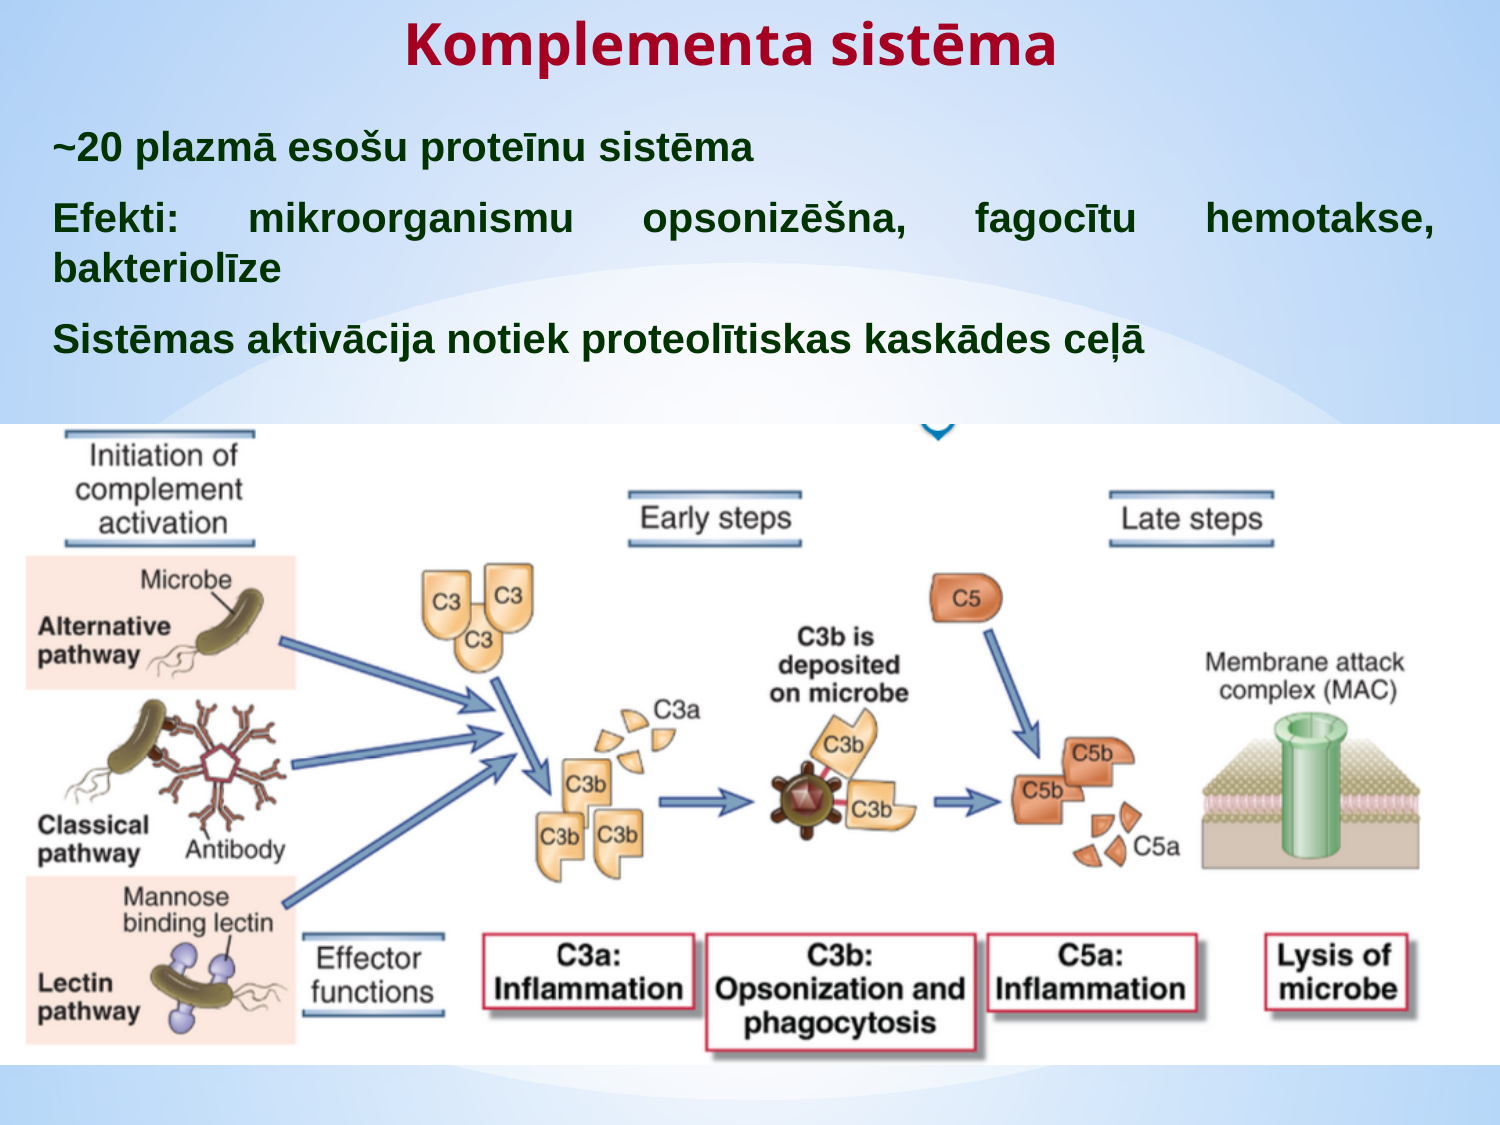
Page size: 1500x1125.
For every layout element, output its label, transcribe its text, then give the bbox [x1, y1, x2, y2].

text_box ~20 plazmā esošu proteīnu sistēma Efekti: mikroorganismu opsonizēšna, fagocītu hemotakse, bakteriolīze Sistēmas aktivācija notiek proteolītiskas kaskādes ceļā [37, 112, 1450, 369]
picture [927, 424, 949, 430]
text_box Komplementa sistēma [75, 0, 1388, 85]
picture [0, 424, 1500, 1065]
